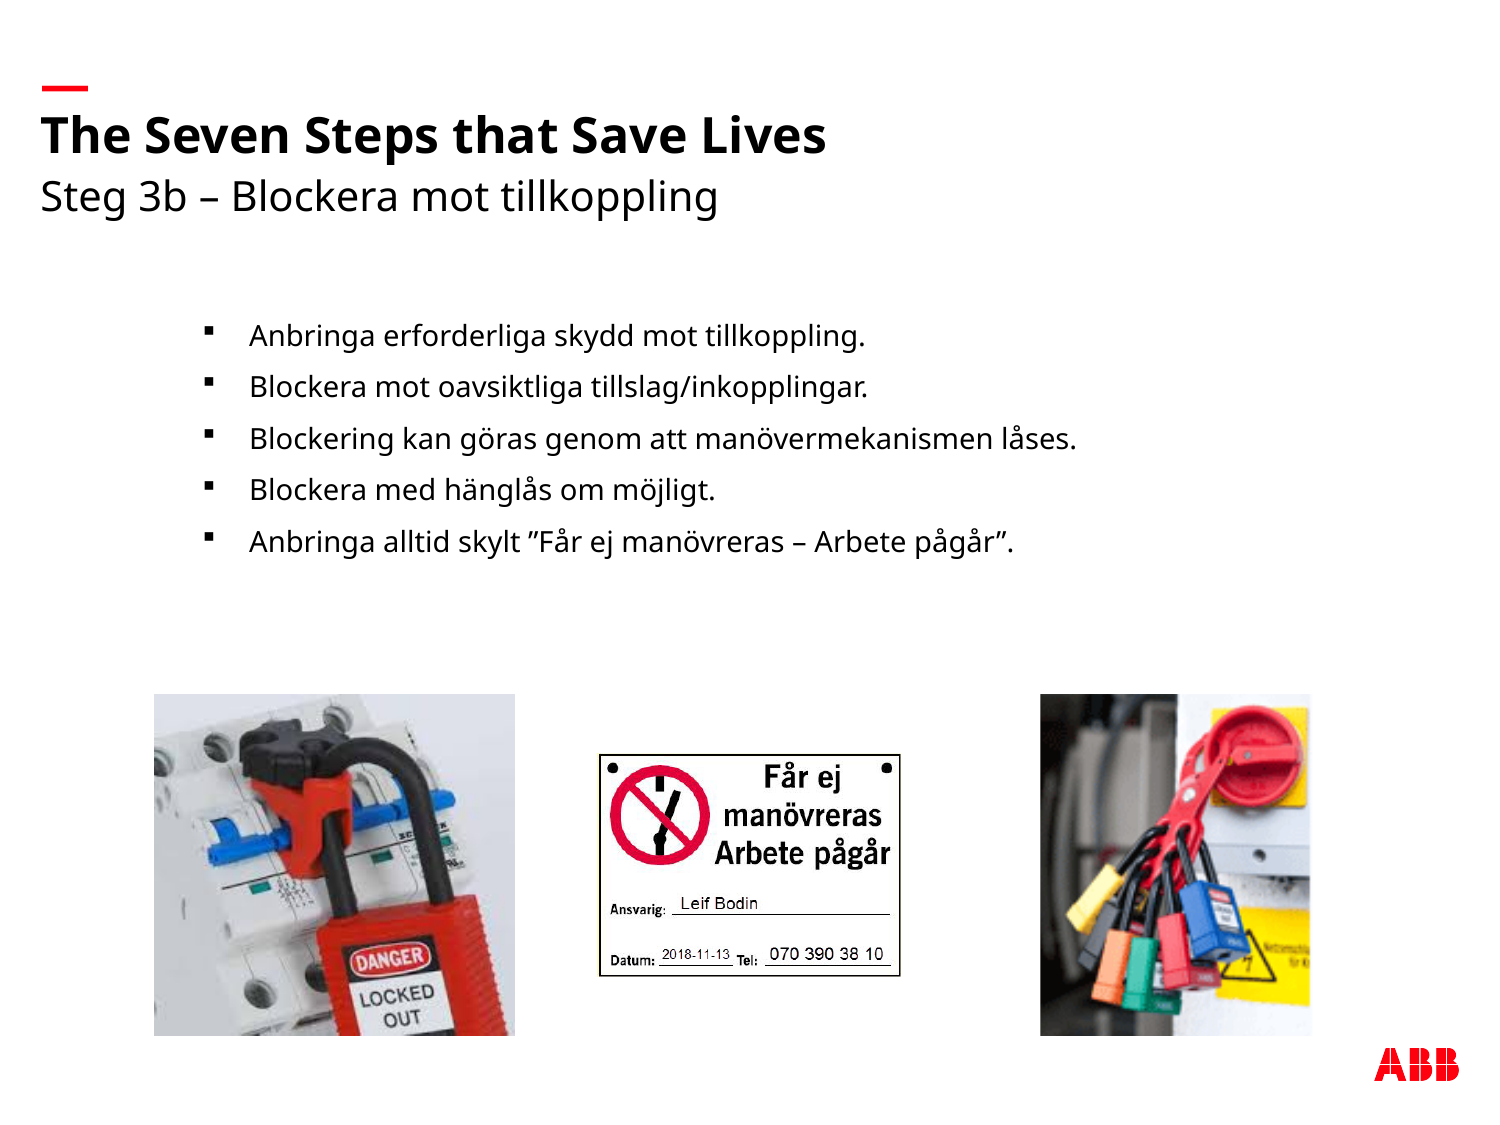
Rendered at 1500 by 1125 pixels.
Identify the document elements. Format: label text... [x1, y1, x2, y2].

picture [597, 753, 902, 977]
picture [1374, 1048, 1459, 1081]
title The Seven Steps that Save Lives [40, 103, 1459, 169]
picture [153, 694, 516, 1036]
subtitle Steg 3b – Blockera mot tillkoppling [40, 169, 1459, 227]
list Anbringa erforderliga skydd mot tillkoppling. Blockera mot oavsiktliga tillslag/inkopplingar. Blockering kan göras genom att manövermekanismen låses. Blockera med hänglås om möjligt. Anbringa alltid skylt ”Får ej manövreras – Arbete pågår”. [202, 316, 1459, 970]
picture [1040, 694, 1313, 1036]
